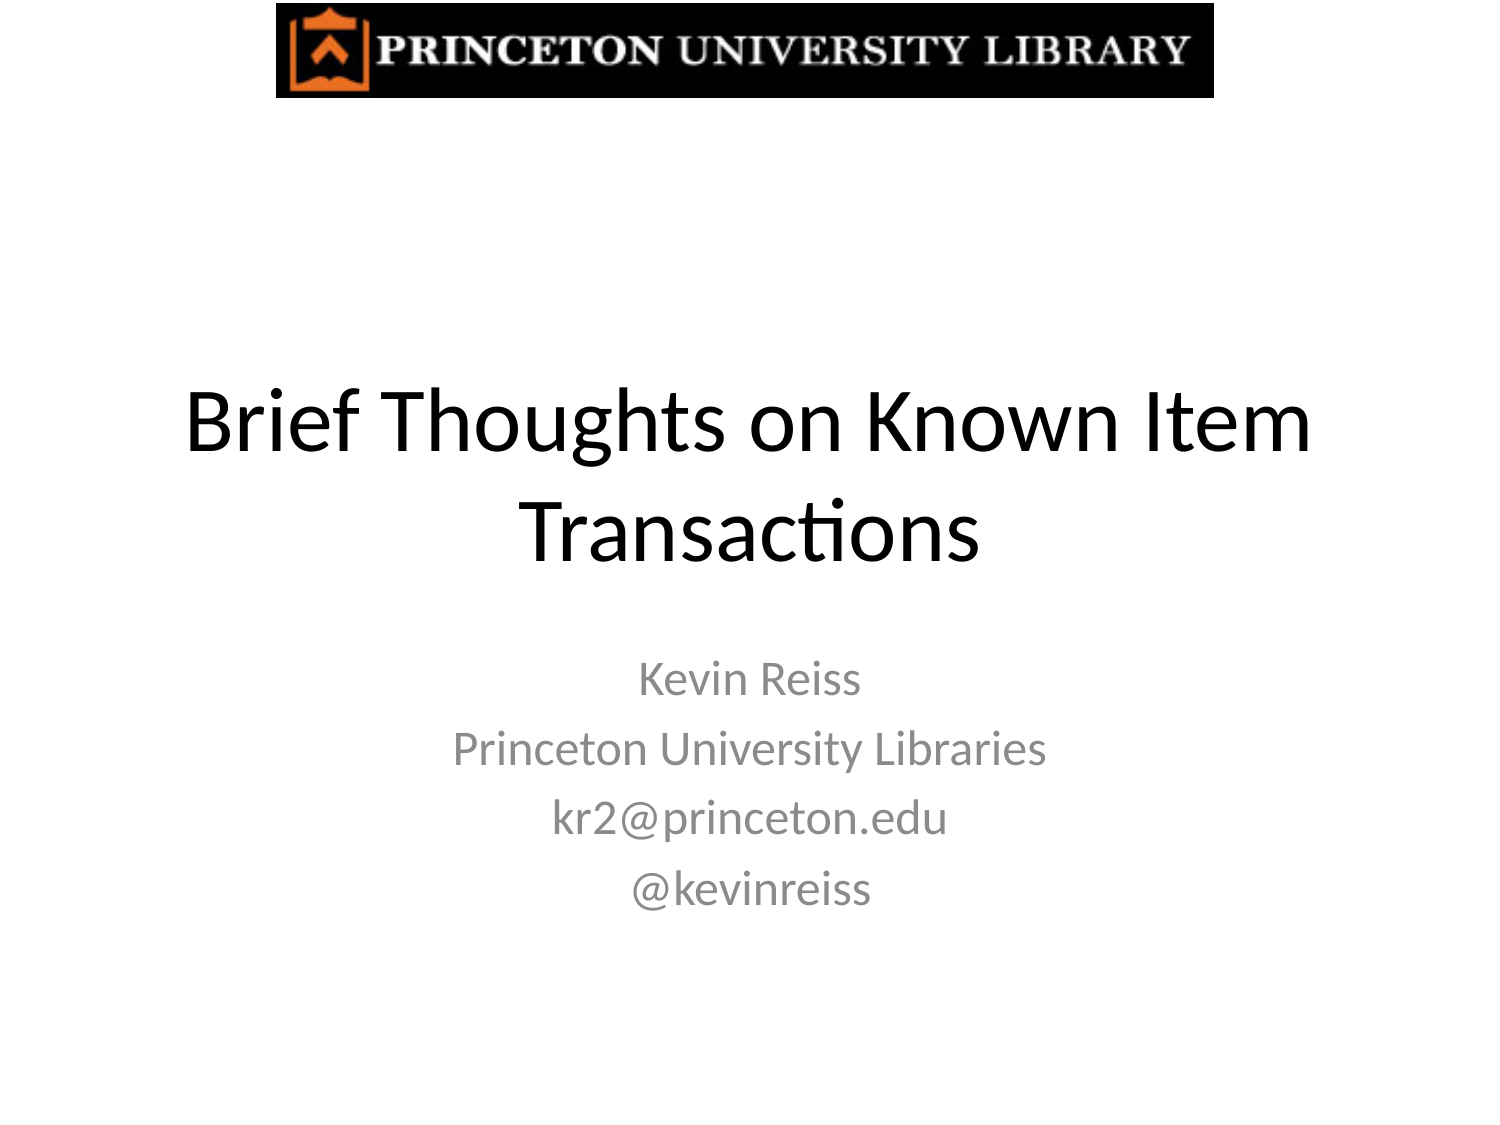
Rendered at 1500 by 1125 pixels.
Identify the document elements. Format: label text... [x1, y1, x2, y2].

subtitle Kevin Reiss Princeton University Libraries kr2@princeton.edu @kevinreiss [225, 637, 1275, 925]
picture [275, 3, 1214, 98]
title Brief Thoughts on Known Item Transactions [112, 349, 1388, 591]
